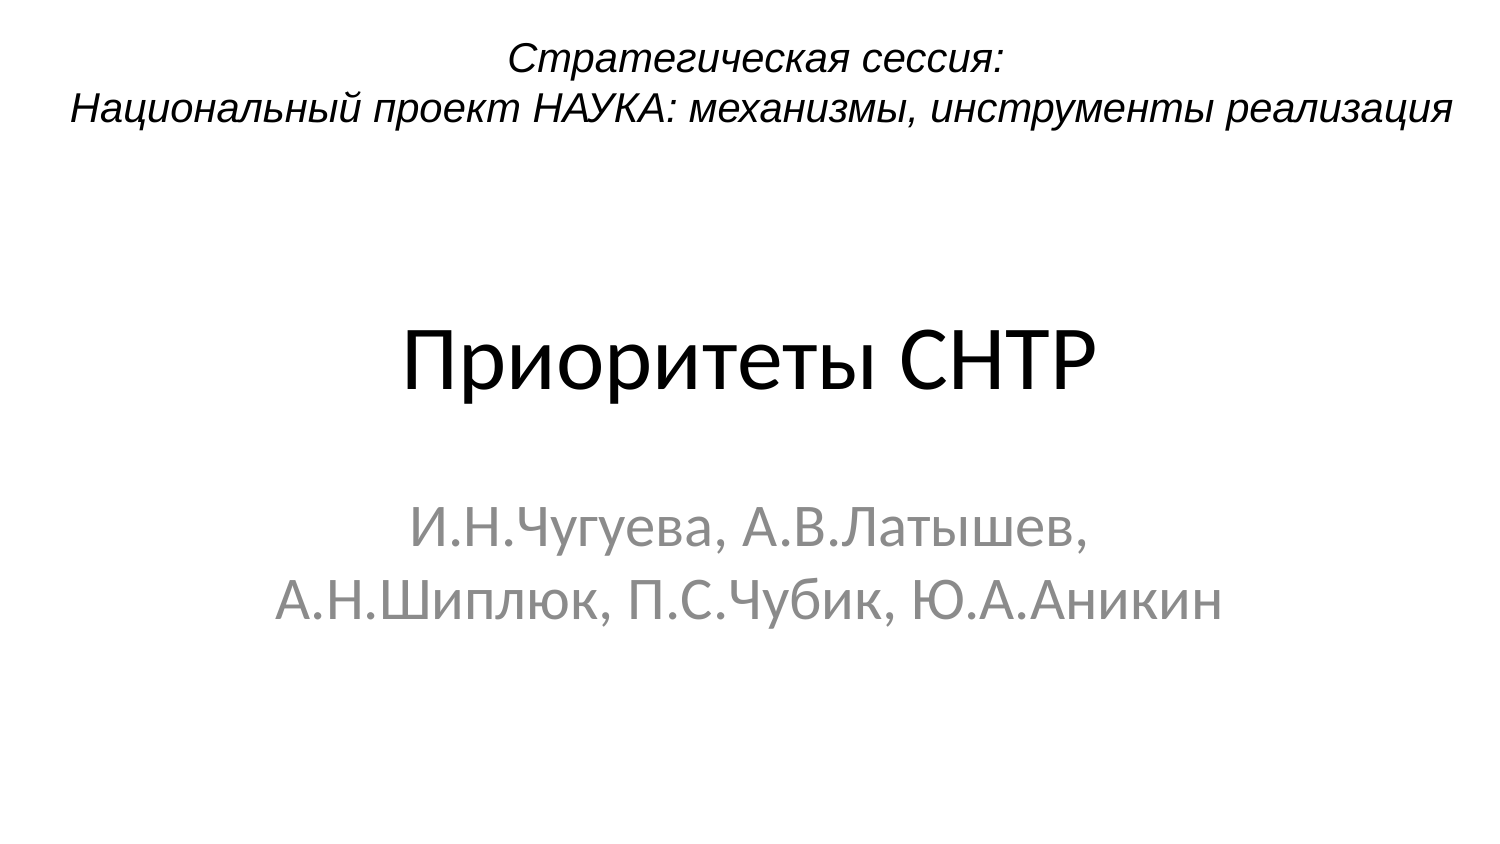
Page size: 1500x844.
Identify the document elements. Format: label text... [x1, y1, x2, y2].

subtitle И.Н.Чугуева, А.В.Латышев, А.Н.Шиплюк, П.С.Чубик, Ю.А.Аникин [225, 478, 1275, 694]
title Приоритеты СНТР [112, 262, 1388, 443]
text_box Стратегическая сессия: Национальный проект НАУКА: механизмы, инструменты реализация [23, 23, 1500, 139]
